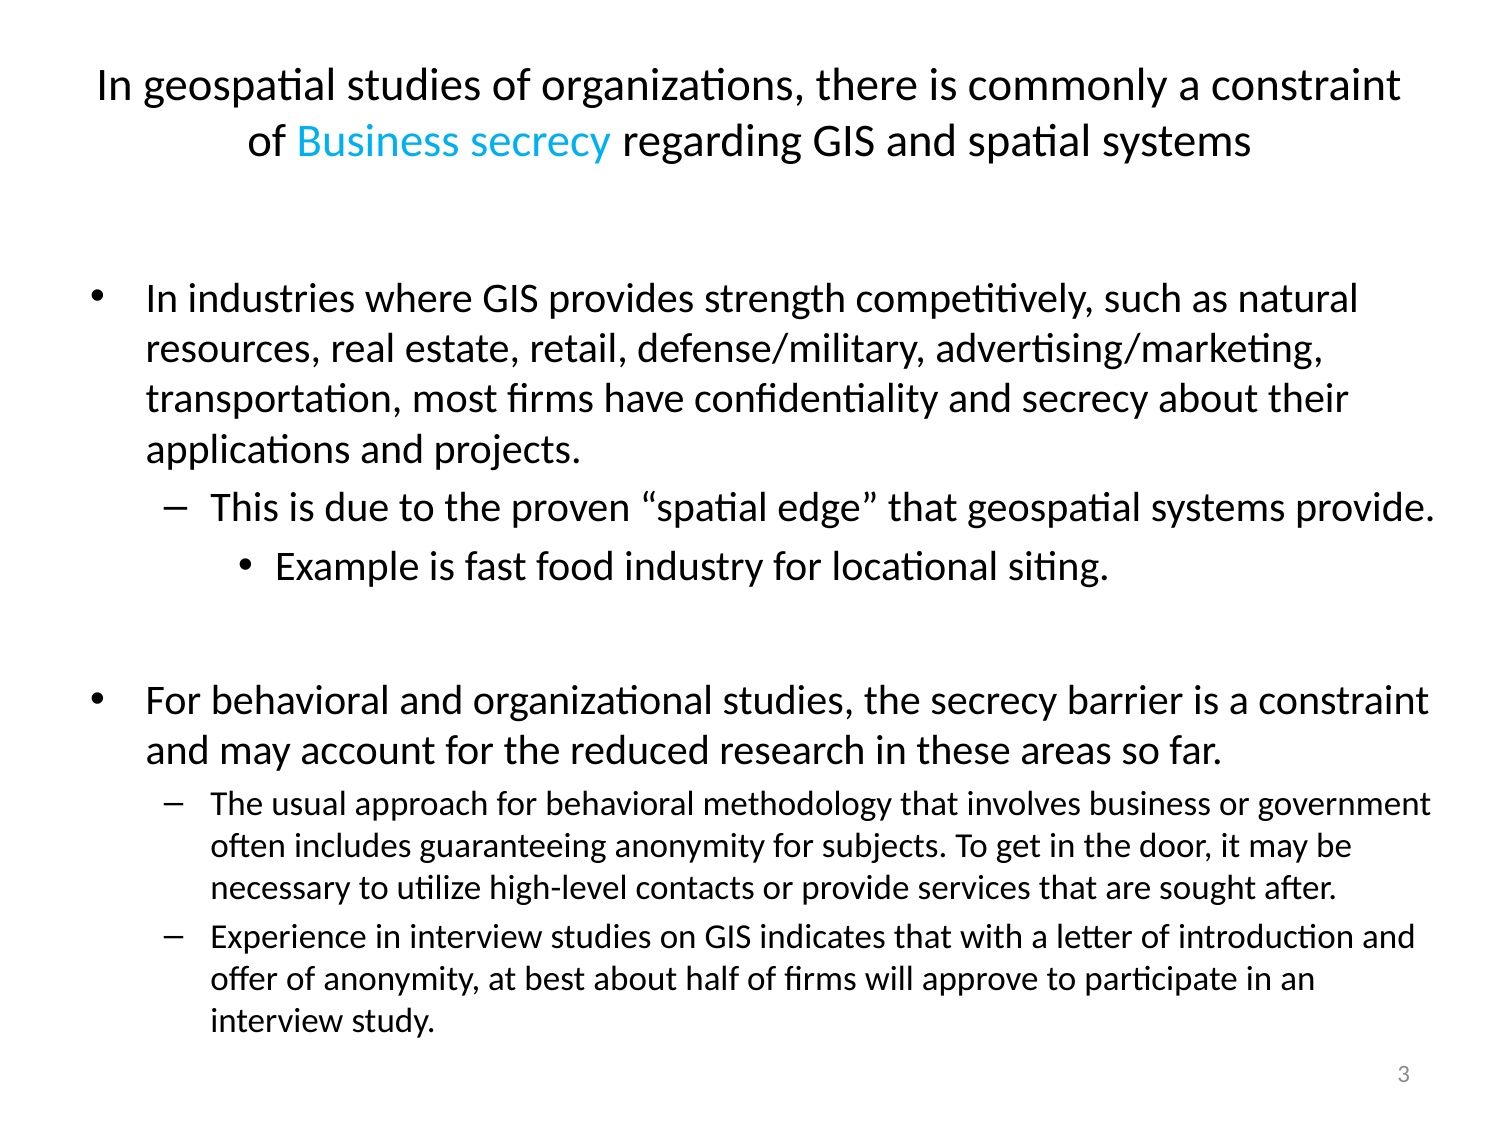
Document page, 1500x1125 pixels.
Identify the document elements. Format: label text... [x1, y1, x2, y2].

title In geospatial studies of organizations, there is commonly a constraint of Business secrecy regarding GIS and spatial systems [75, 45, 1425, 175]
list In industries where GIS provides strength competitively, such as natural resources, real estate, retail, defense/military, advertising/marketing, transportation, most firms have confidentiality and secrecy about their applications and projects. This is due to the proven “spatial edge” that geospatial systems provide. Example is fast food industry for locational siting. For behavioral and organizational studies, the secrecy barrier is a constraint and may account for the reduced research in these areas so far. The usual approach for behavioral methodology that involves business or government often includes guaranteeing anonymity for subjects. To get in the door, it may be necessary to utilize high-level contacts or provide services that are sought after. Experience in interview studies on GIS indicates that with a letter of introduction and offer of anonymity, at best about half of firms will approve to participate in an interview study. [75, 262, 1463, 1088]
slide_number 3 [1074, 1042, 1425, 1103]
